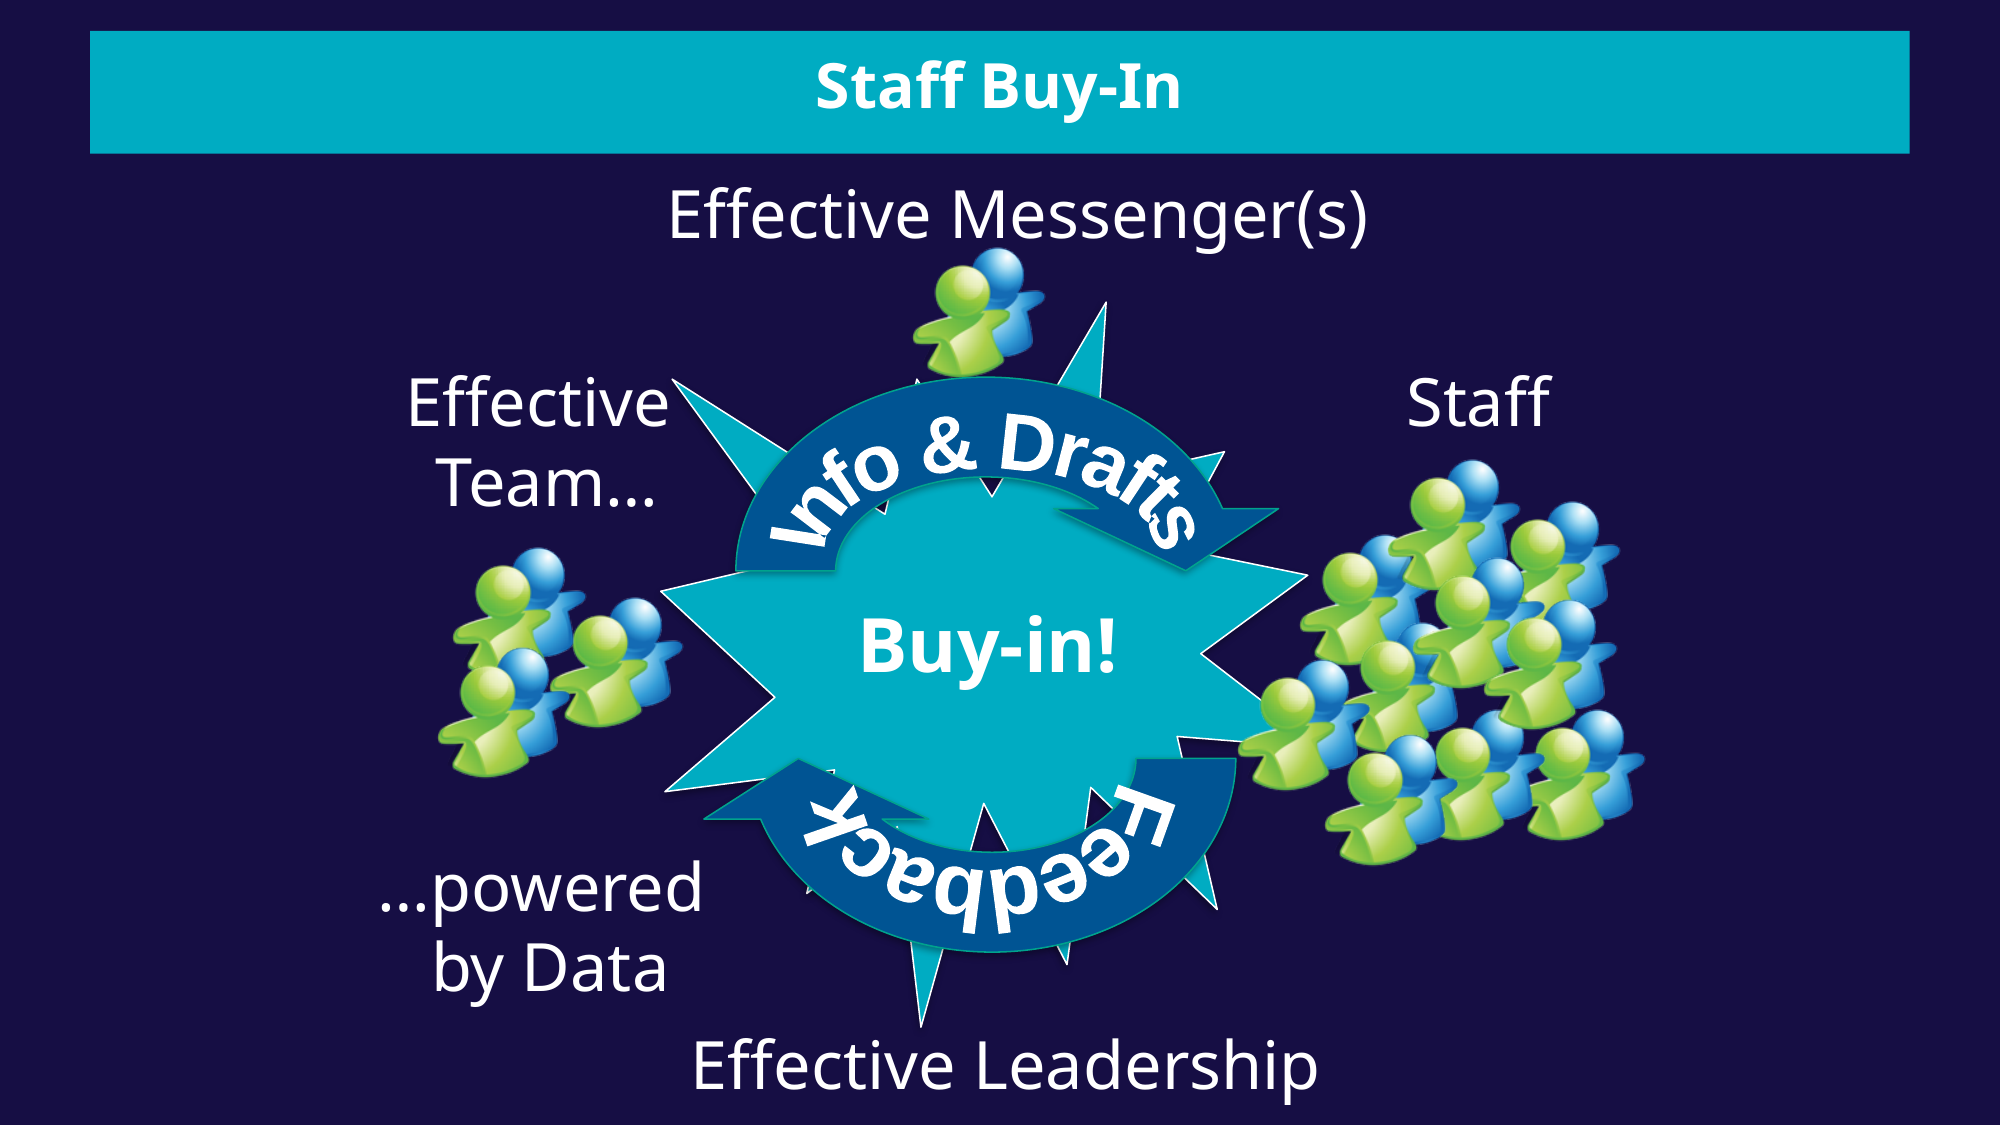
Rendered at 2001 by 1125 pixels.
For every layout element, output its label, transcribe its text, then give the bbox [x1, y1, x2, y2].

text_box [384, 164, 1662, 1112]
title Staff Buy-In [90, 30, 1910, 154]
